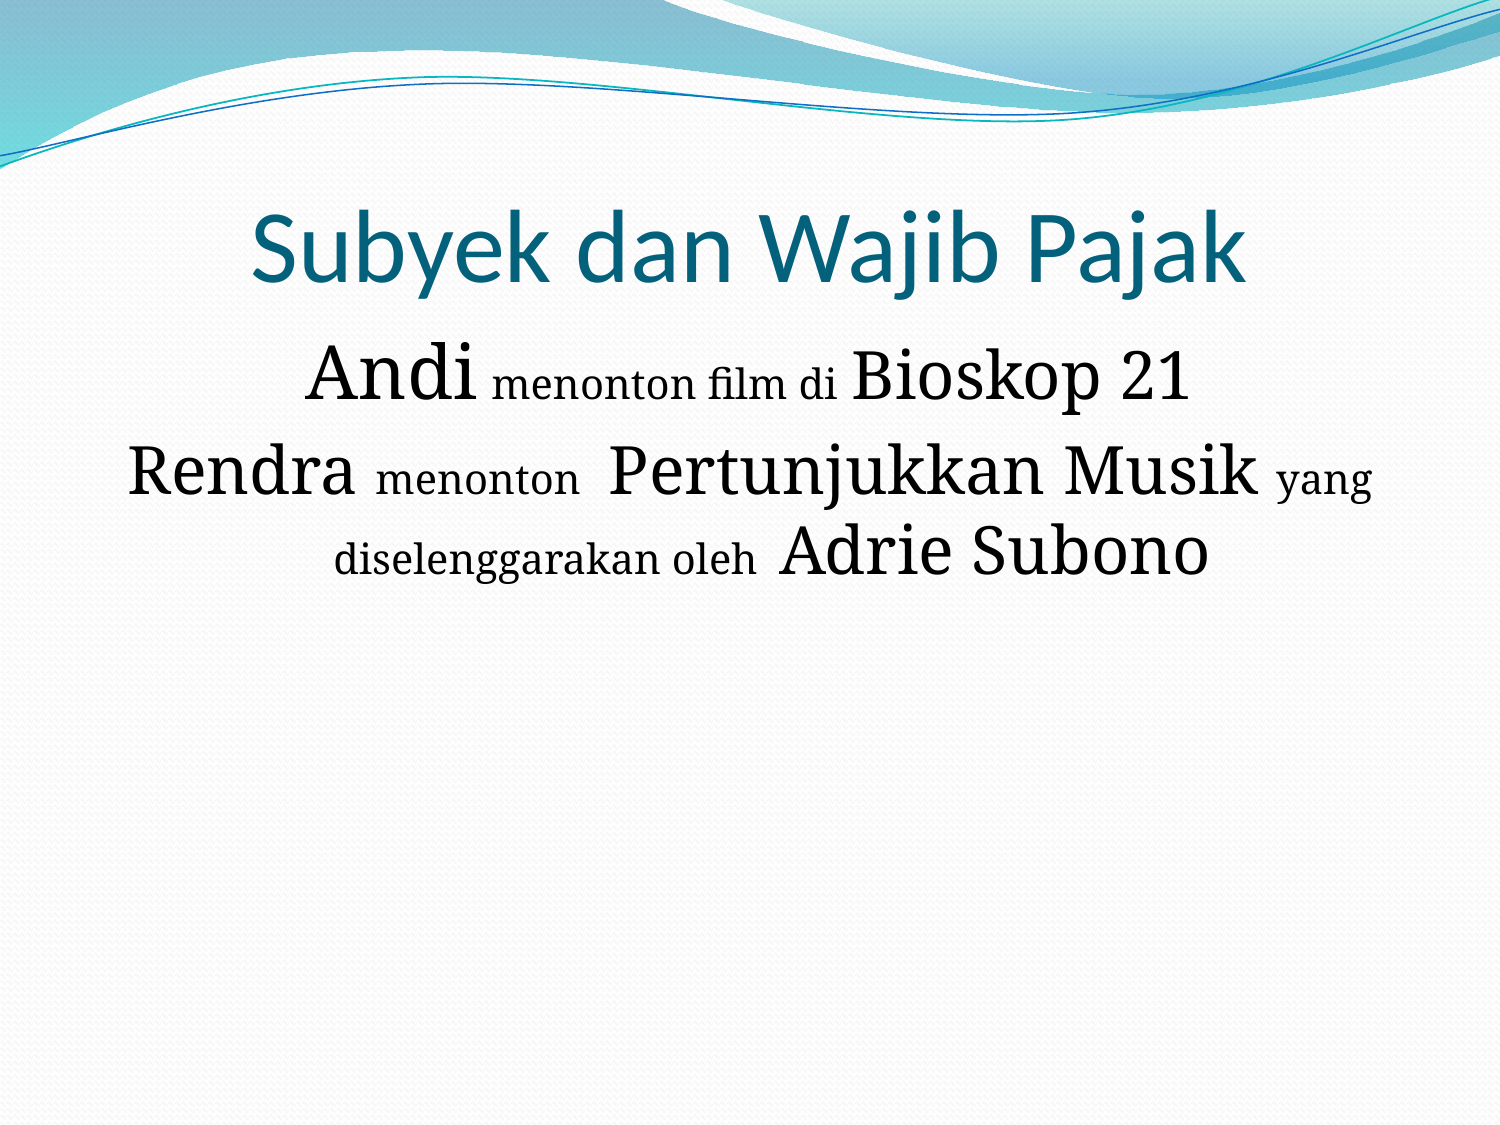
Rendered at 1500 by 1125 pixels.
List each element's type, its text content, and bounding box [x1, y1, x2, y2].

list Andi menonton film di Bioskop 21 Rendra menonton Pertunjukkan Musik yang diselenggarakan oleh Adrie Subono [75, 317, 1425, 1038]
title Subyek dan Wajib Pajak [75, 115, 1425, 303]
